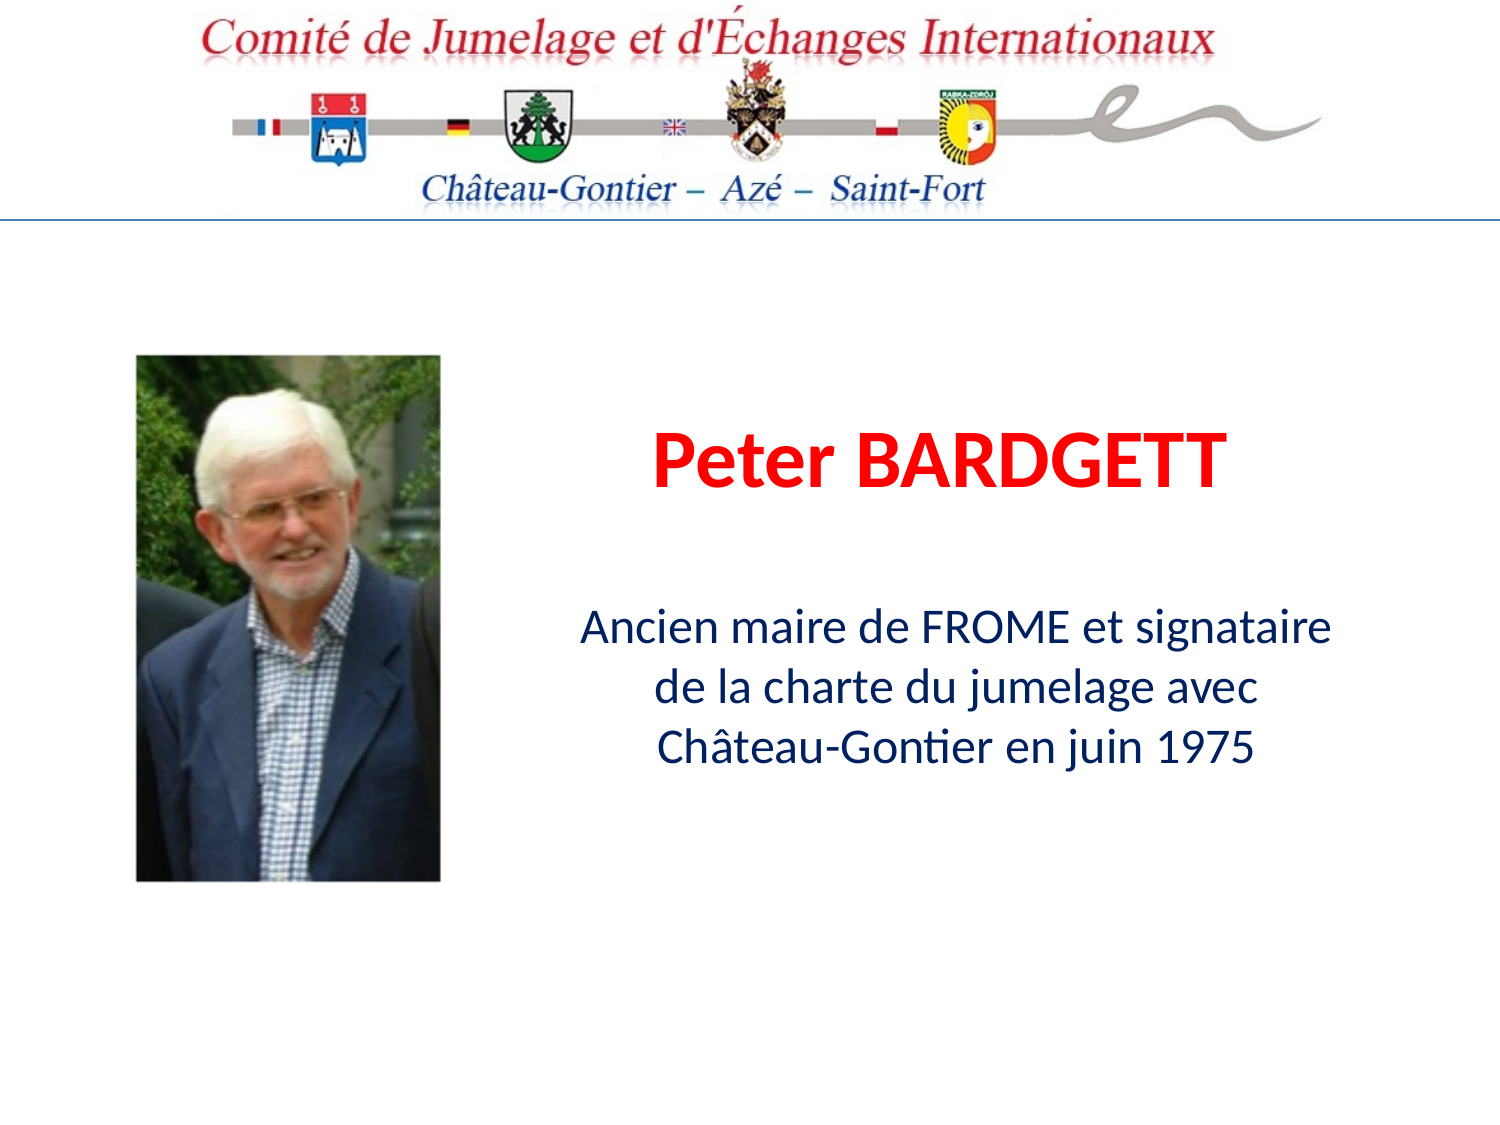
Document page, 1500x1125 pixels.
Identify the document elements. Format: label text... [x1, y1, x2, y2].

text_box Peter BARDGETT [638, 397, 1243, 512]
text_box Ancien maire de FROME et signataire de la charte du jumelage avec Château-Gontier en juin 1975 [561, 586, 1353, 781]
picture [169, 0, 1330, 215]
picture [123, 349, 455, 894]
